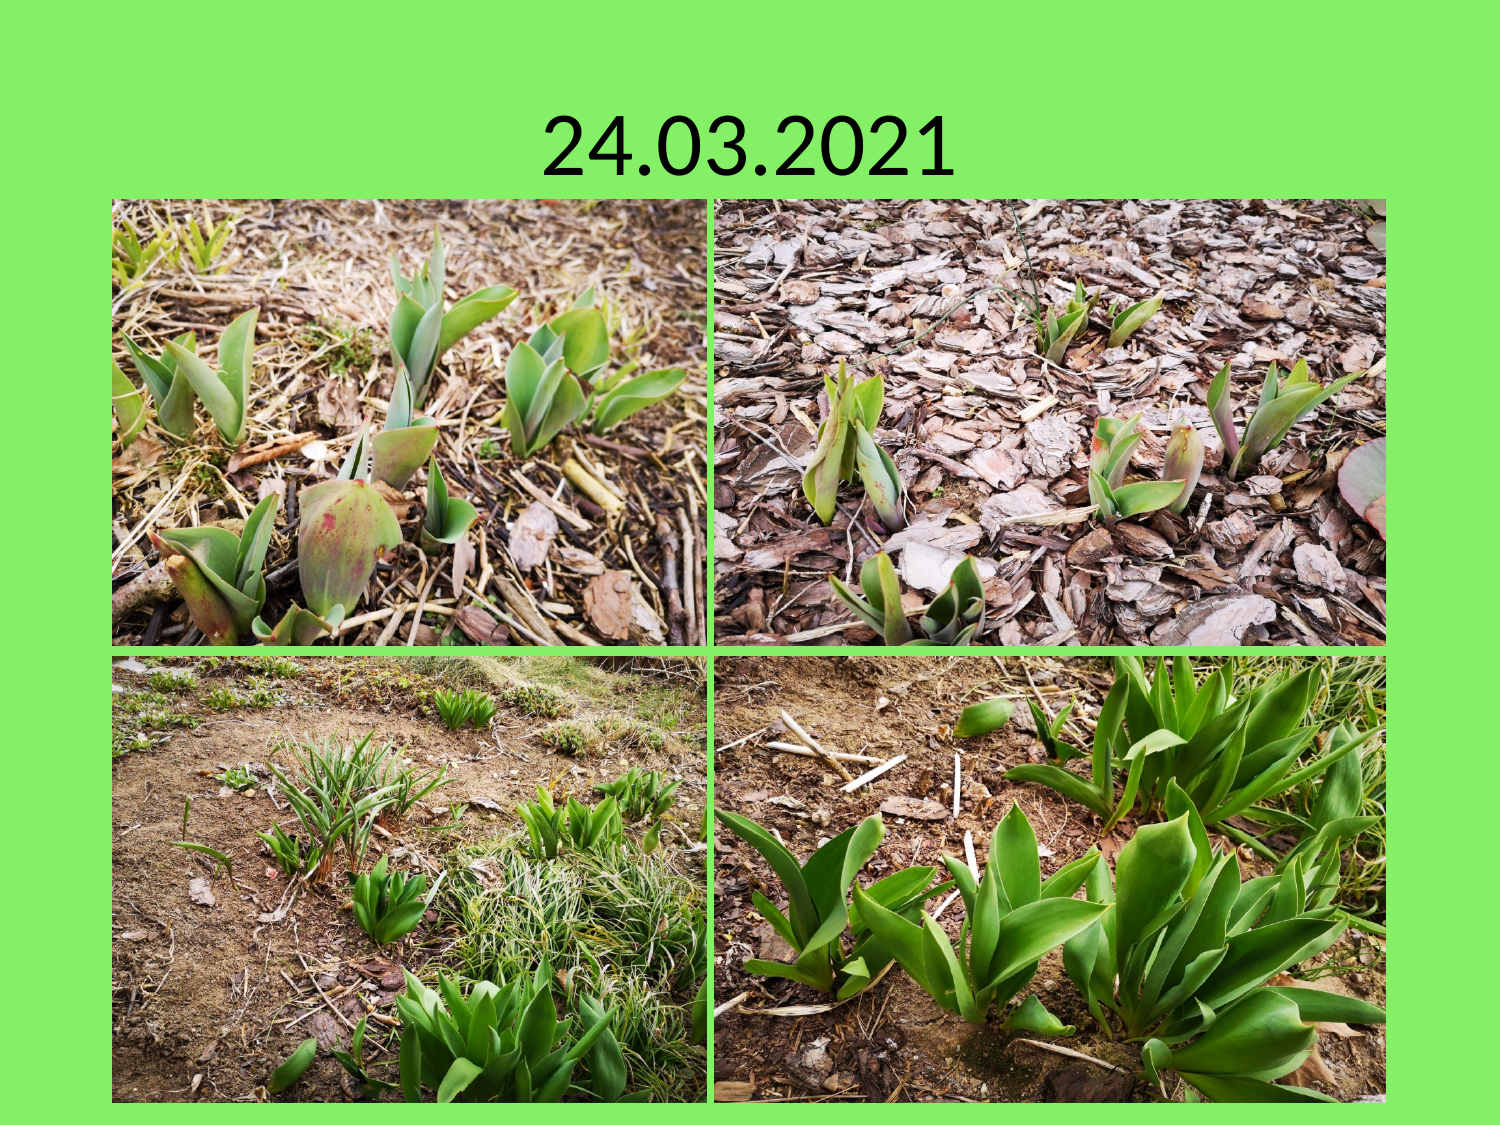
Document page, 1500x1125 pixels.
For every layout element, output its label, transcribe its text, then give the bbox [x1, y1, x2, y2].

picture [111, 198, 707, 646]
picture [111, 656, 707, 1104]
picture [714, 656, 1386, 1104]
picture [714, 198, 1386, 646]
title 24.03.2021 [75, 45, 1425, 233]
